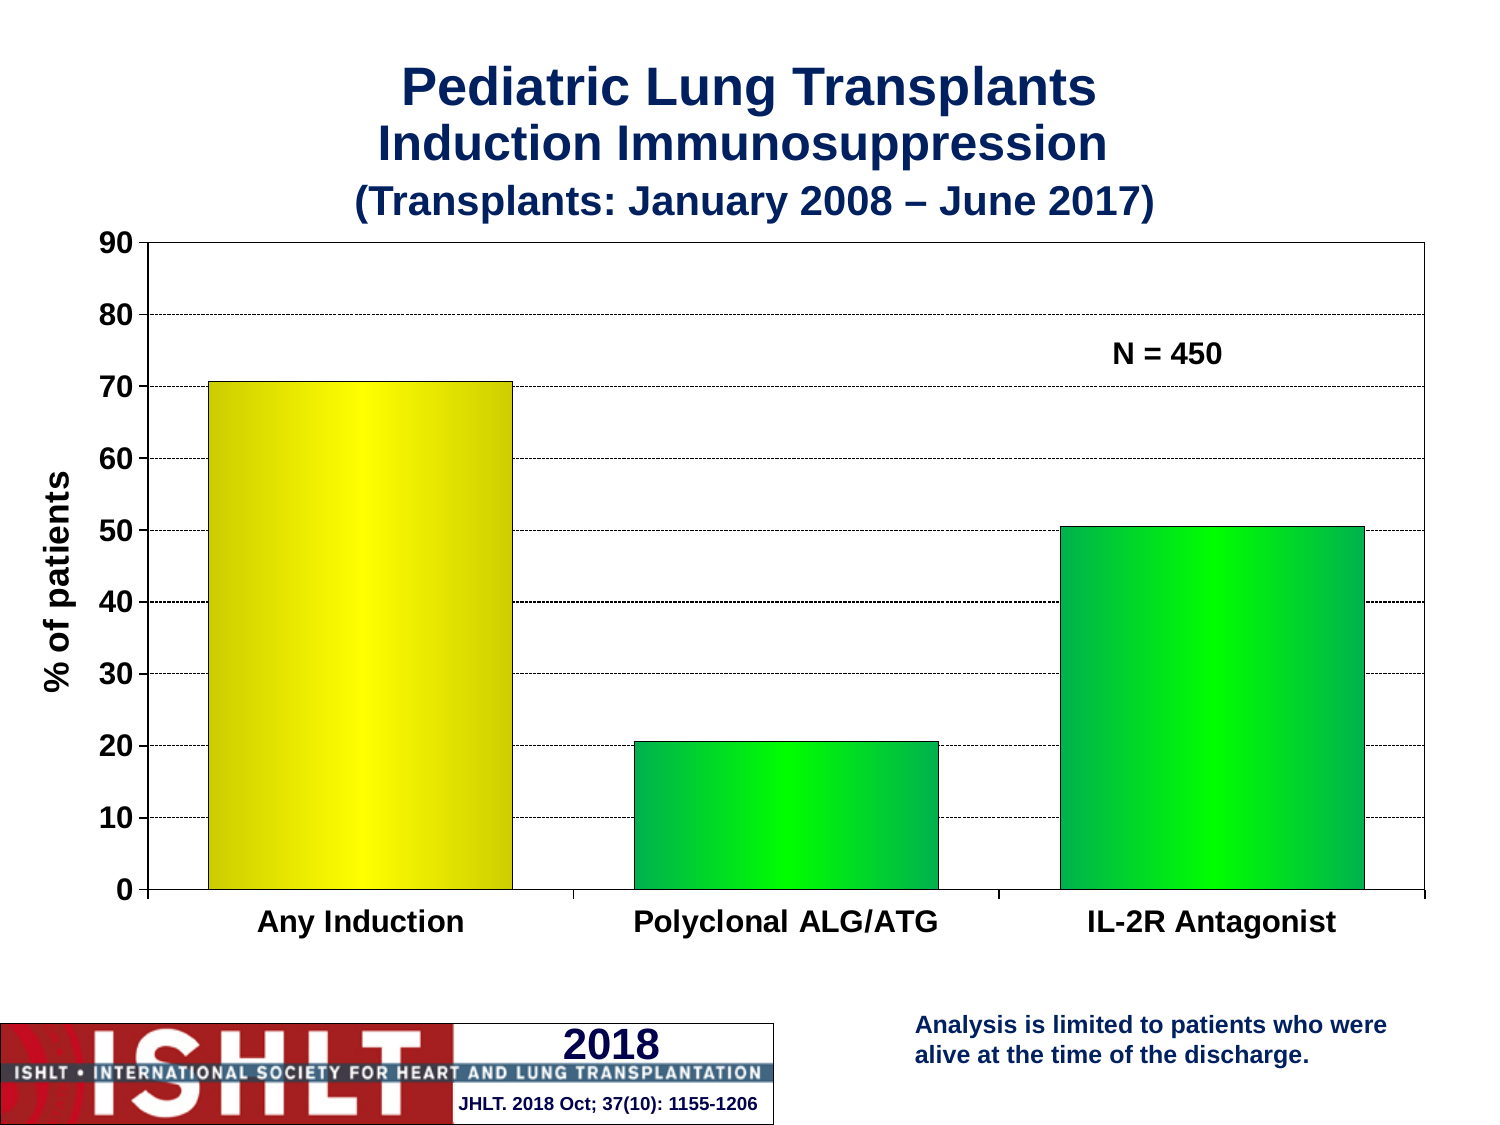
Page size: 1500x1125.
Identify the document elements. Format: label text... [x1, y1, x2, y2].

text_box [0, 1007, 774, 1125]
text_box Pediatric Lung Transplants Induction Immunosuppression [0, 46, 1500, 234]
text_box (Transplants: January 2008 – June 2017) [323, 166, 1187, 223]
chart [24, 224, 1463, 988]
text_box Analysis is limited to patients who were alive at the time of the discharge. [900, 1001, 1463, 1077]
